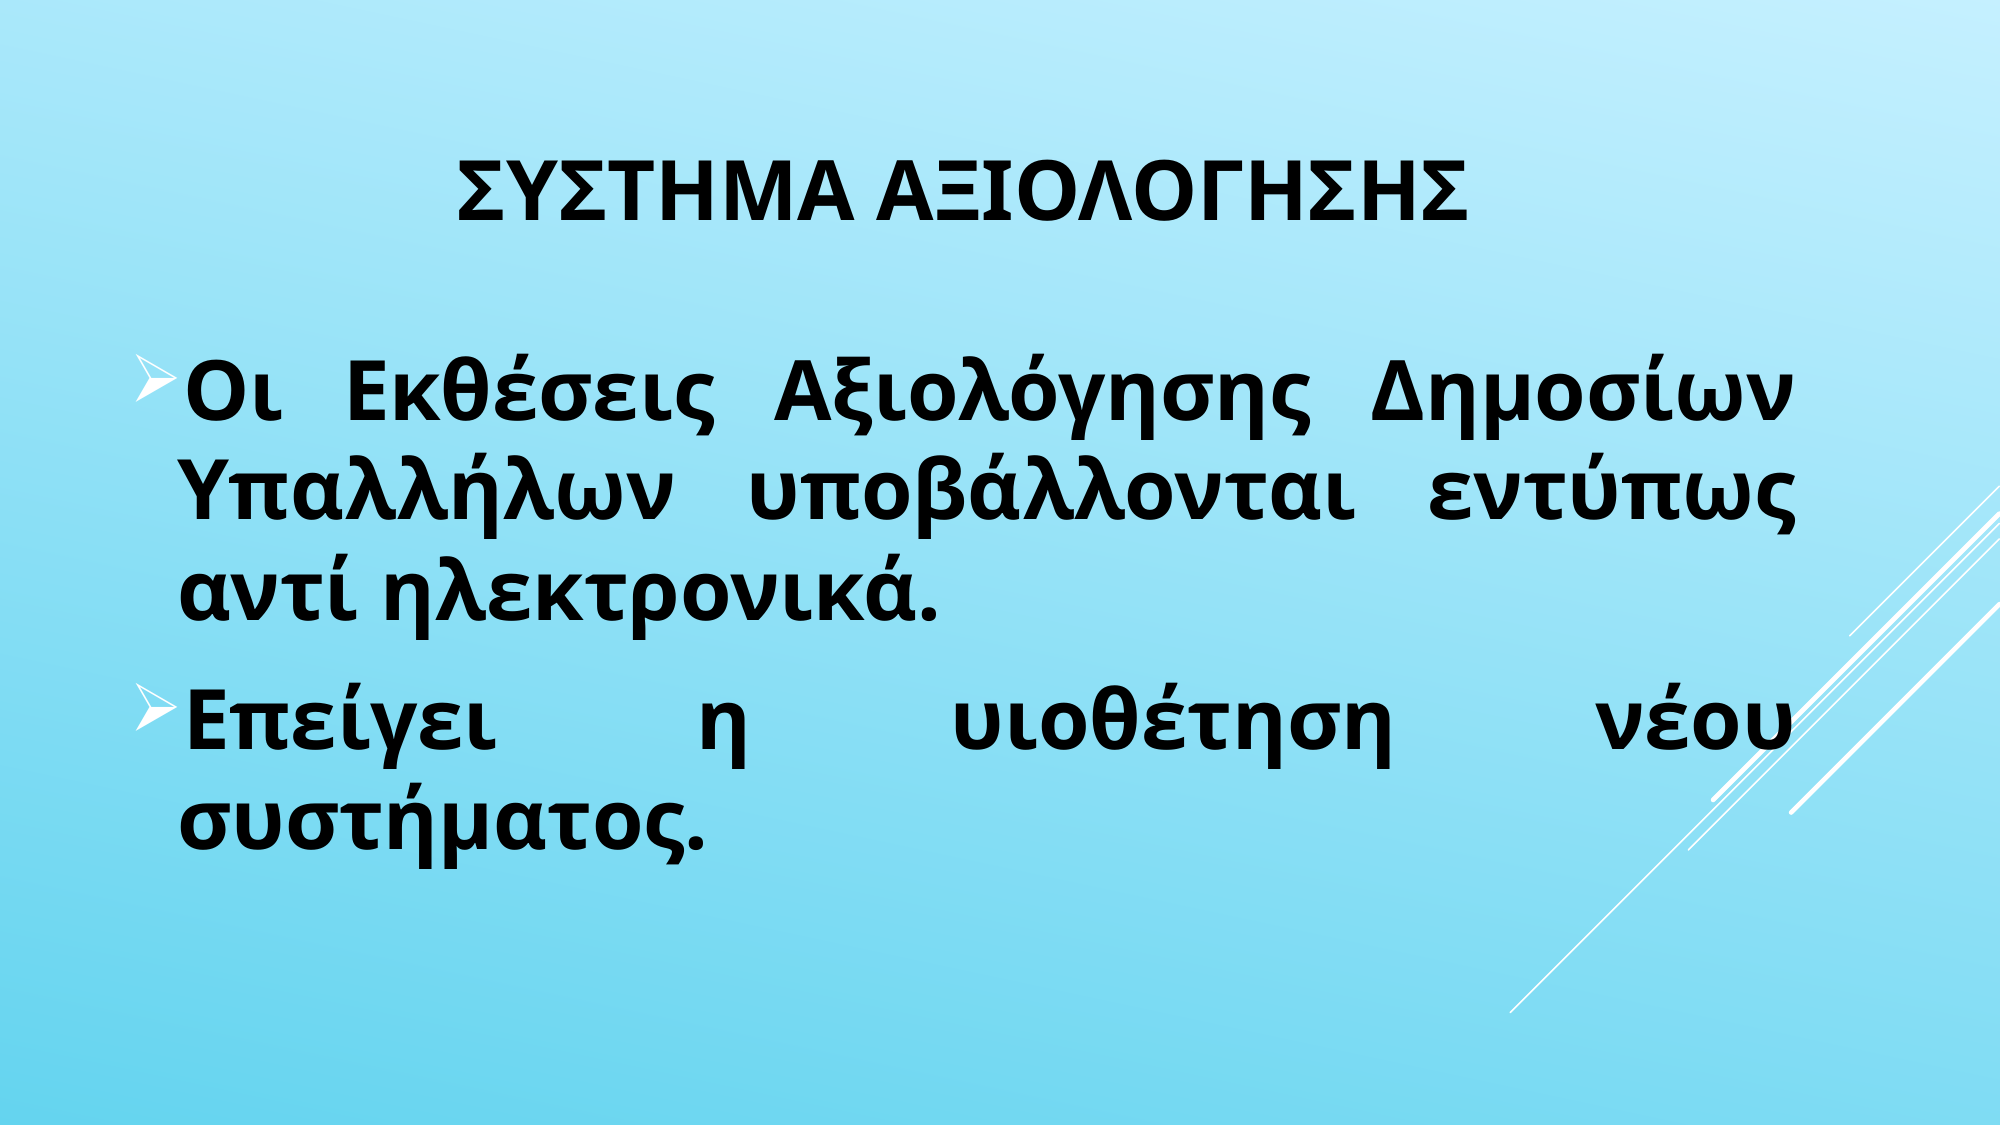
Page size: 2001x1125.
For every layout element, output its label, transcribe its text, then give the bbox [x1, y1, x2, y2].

list Οι Εκθέσεις Αξιολόγησης Δημοσίων Υπαλλήλων υποβάλλονται εντύπως αντί ηλεκτρονικά. Επείγει η υιοθέτηση νέου συστήματος. [115, 186, 1813, 1016]
title ΣΥστημα αξιολΟγησης [263, 63, 1664, 186]
